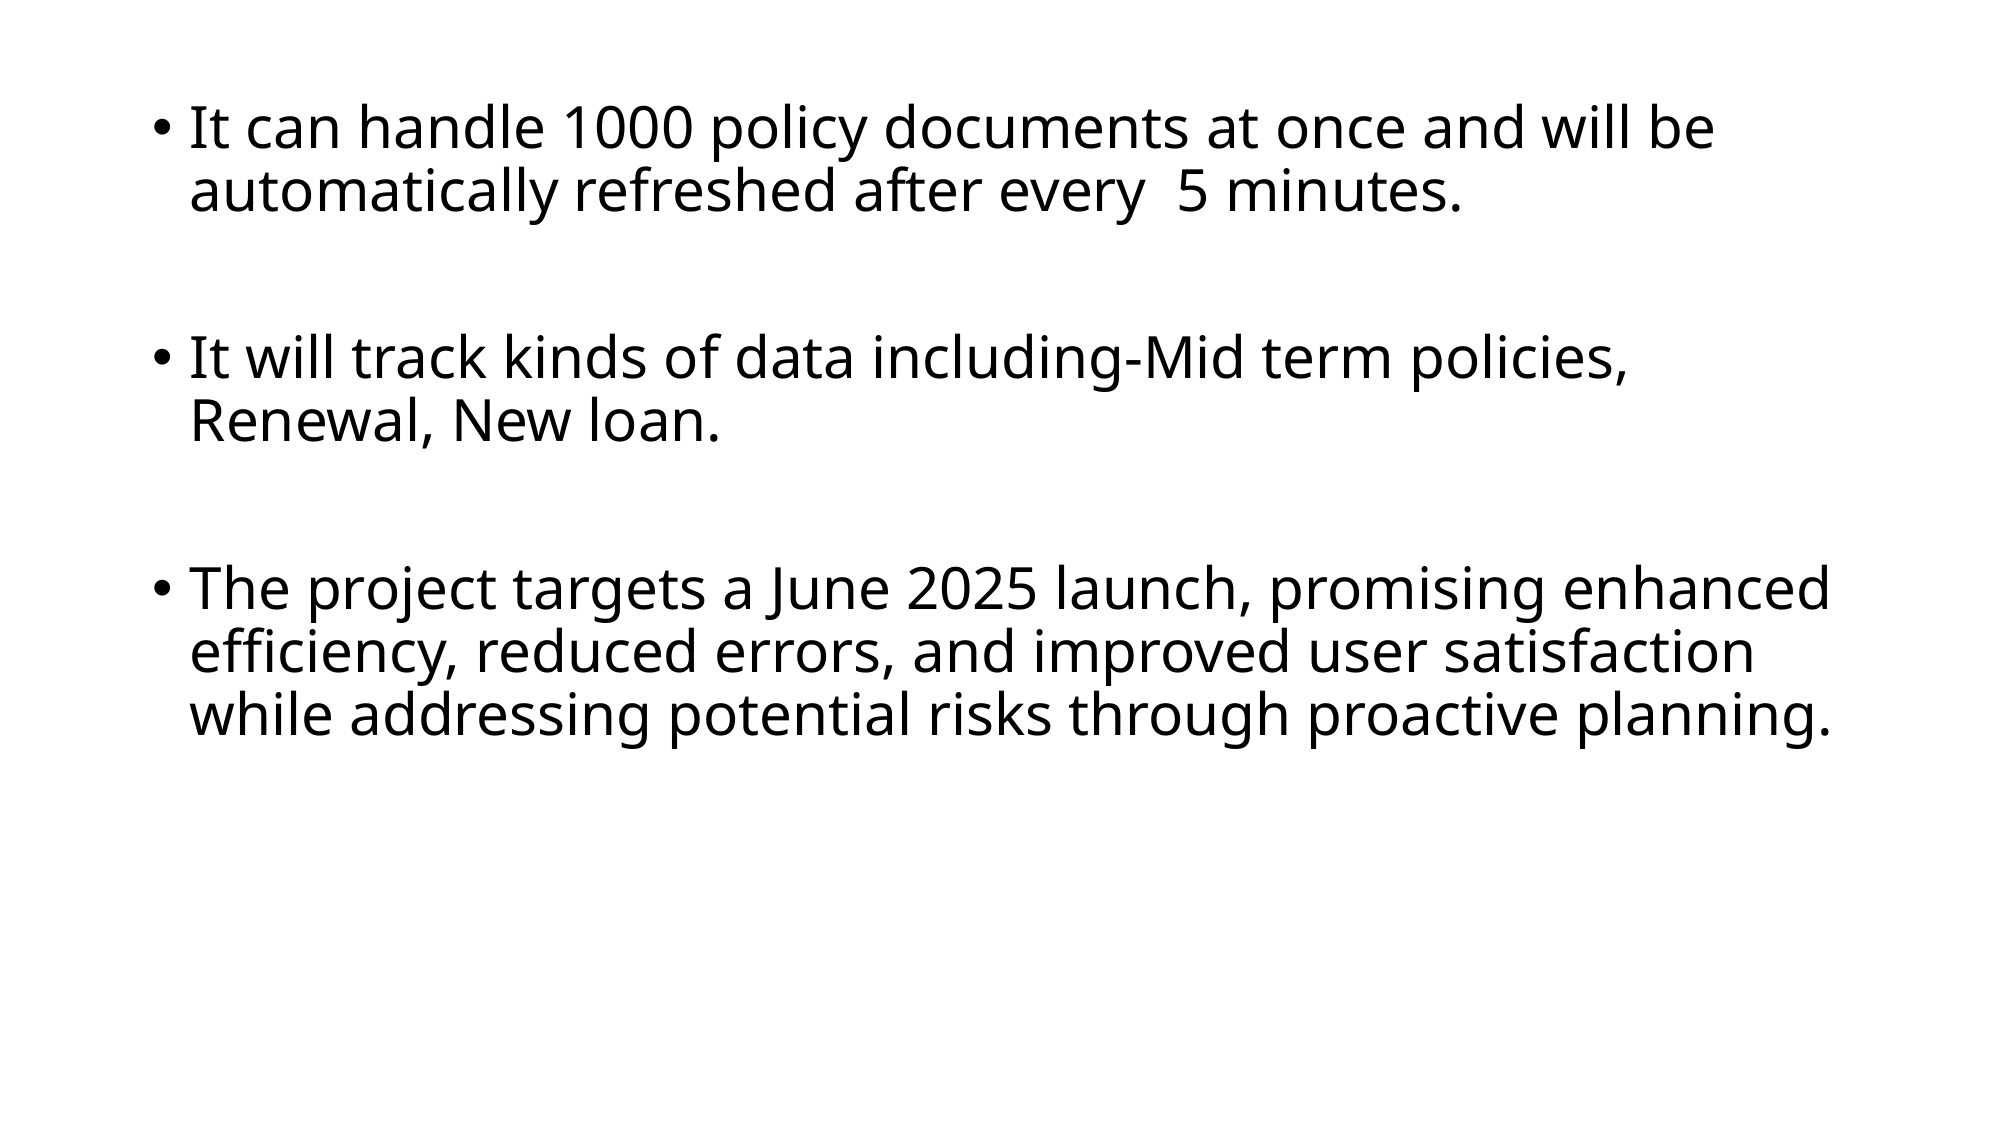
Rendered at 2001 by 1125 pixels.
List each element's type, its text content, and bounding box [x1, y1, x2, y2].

list It can handle 1000 policy documents at once and will be automatically refreshed after every 5 minutes. It will track kinds of data including-Mid term policies, Renewal, New loan. The project targets a June 2025 launch, promising enhanced efficiency, reduced errors, and improved user satisfaction while addressing potential risks through proactive planning. [137, 90, 1863, 1014]
